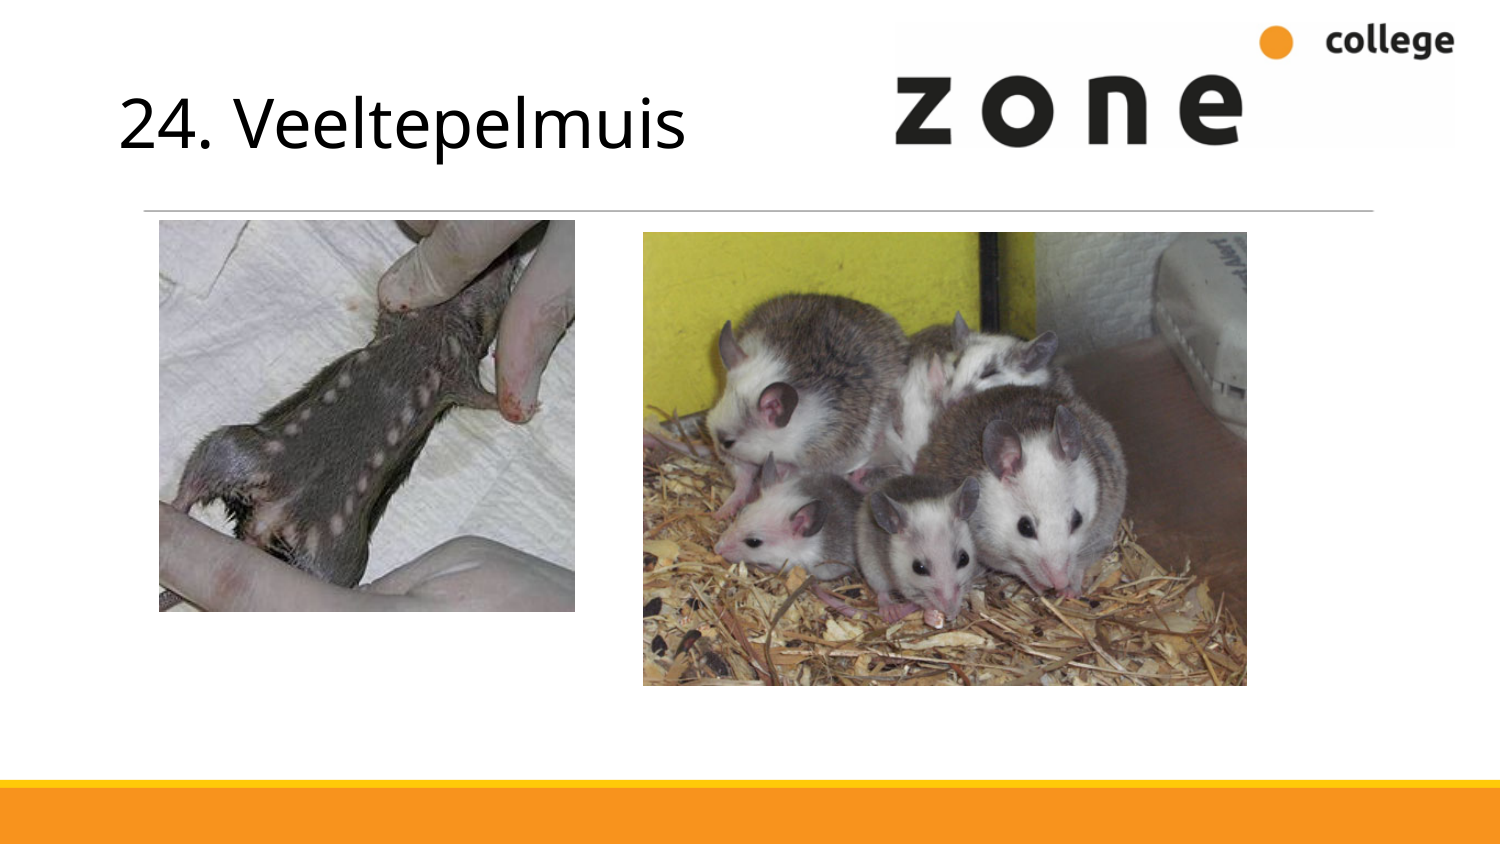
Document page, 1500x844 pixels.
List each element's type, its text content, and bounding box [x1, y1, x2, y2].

title 24. Veeltepelmuis [103, 44, 1397, 208]
picture [0, 0, 1500, 844]
